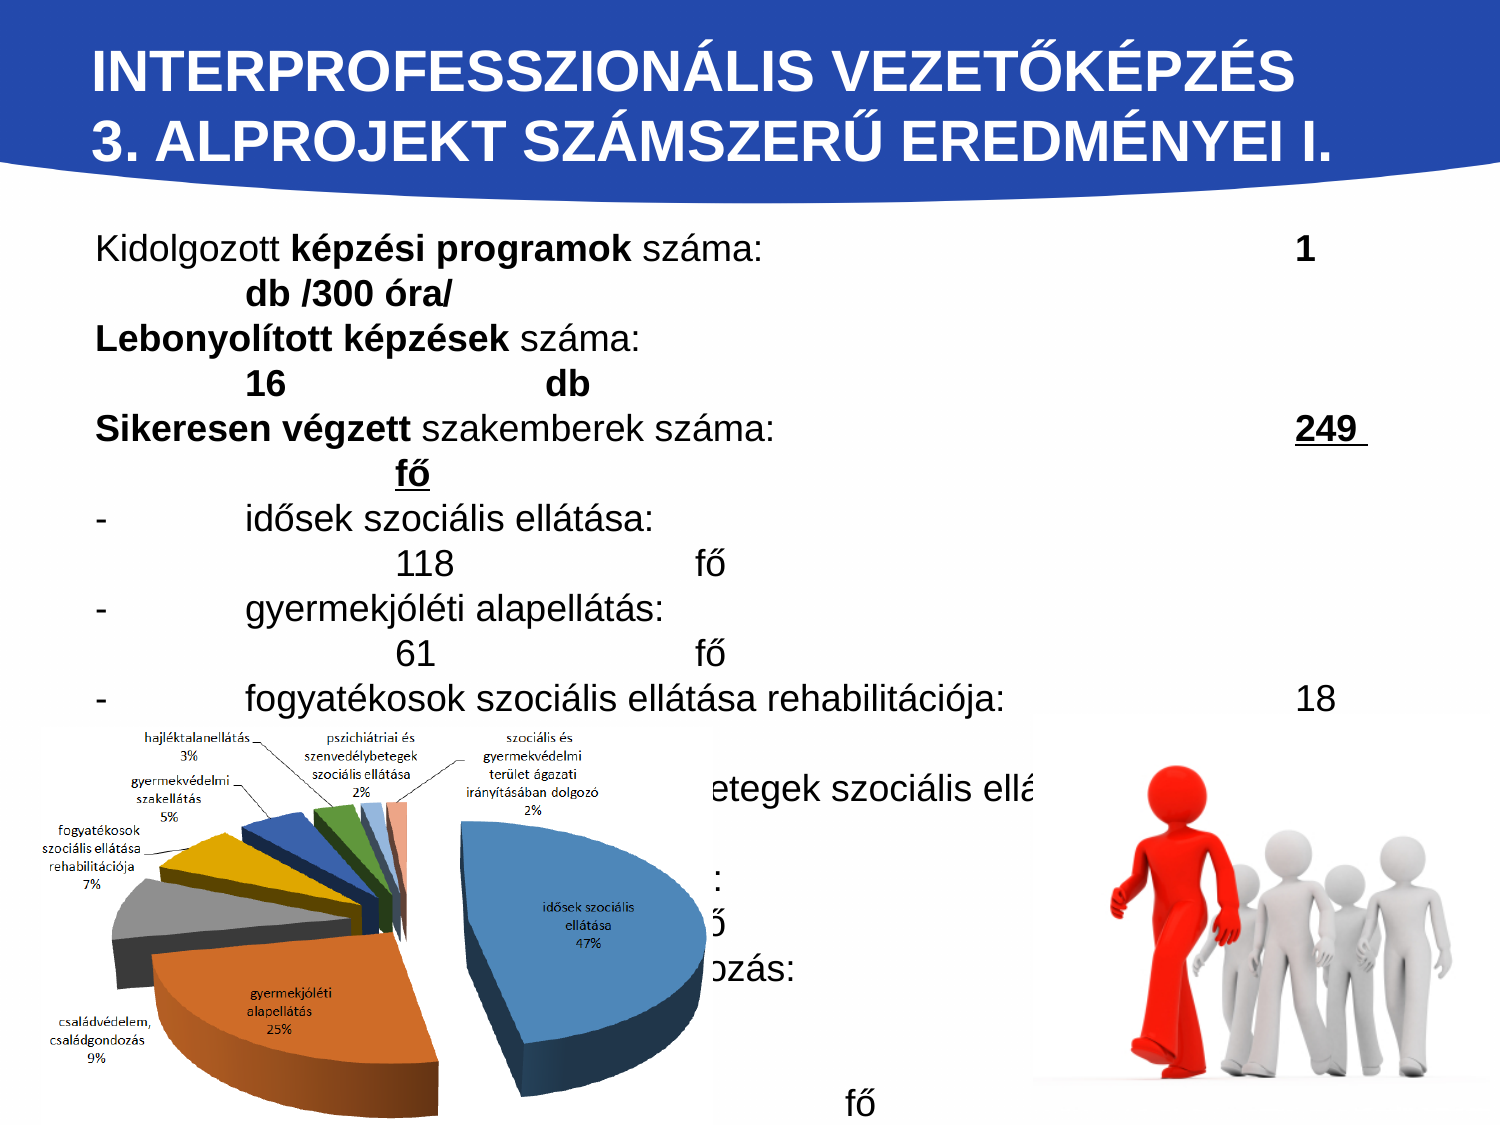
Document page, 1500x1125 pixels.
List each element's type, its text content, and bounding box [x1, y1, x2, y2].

title Interprofesszionális vezetőképzés 3. alprojekt számszerű eredményei I. [76, 25, 1353, 173]
picture [0, 0, 1500, 1125]
text_box Kidolgozott képzési programok száma: 1 db /300 óra/ Lebonyolított képzések száma: 16 db Sikeresen végzett szakemberek száma: 249 fő - idősek szociális ellátása: 118 fő - gyermekjóléti alapellátás: 61 fő - fogyatékosok szociális ellátása rehabilitációja: 18 fő - pszichiátriai és szenvedélybetegek szociális ellátása: 4 fő - gyermekvédelmi szakellátás: 13 fő - családvédelem, családgondozás: 23 fő - hajléktalanellátás: 8 fő - ágazati irányításban dolgozók: 4 fő [80, 216, 1424, 1125]
